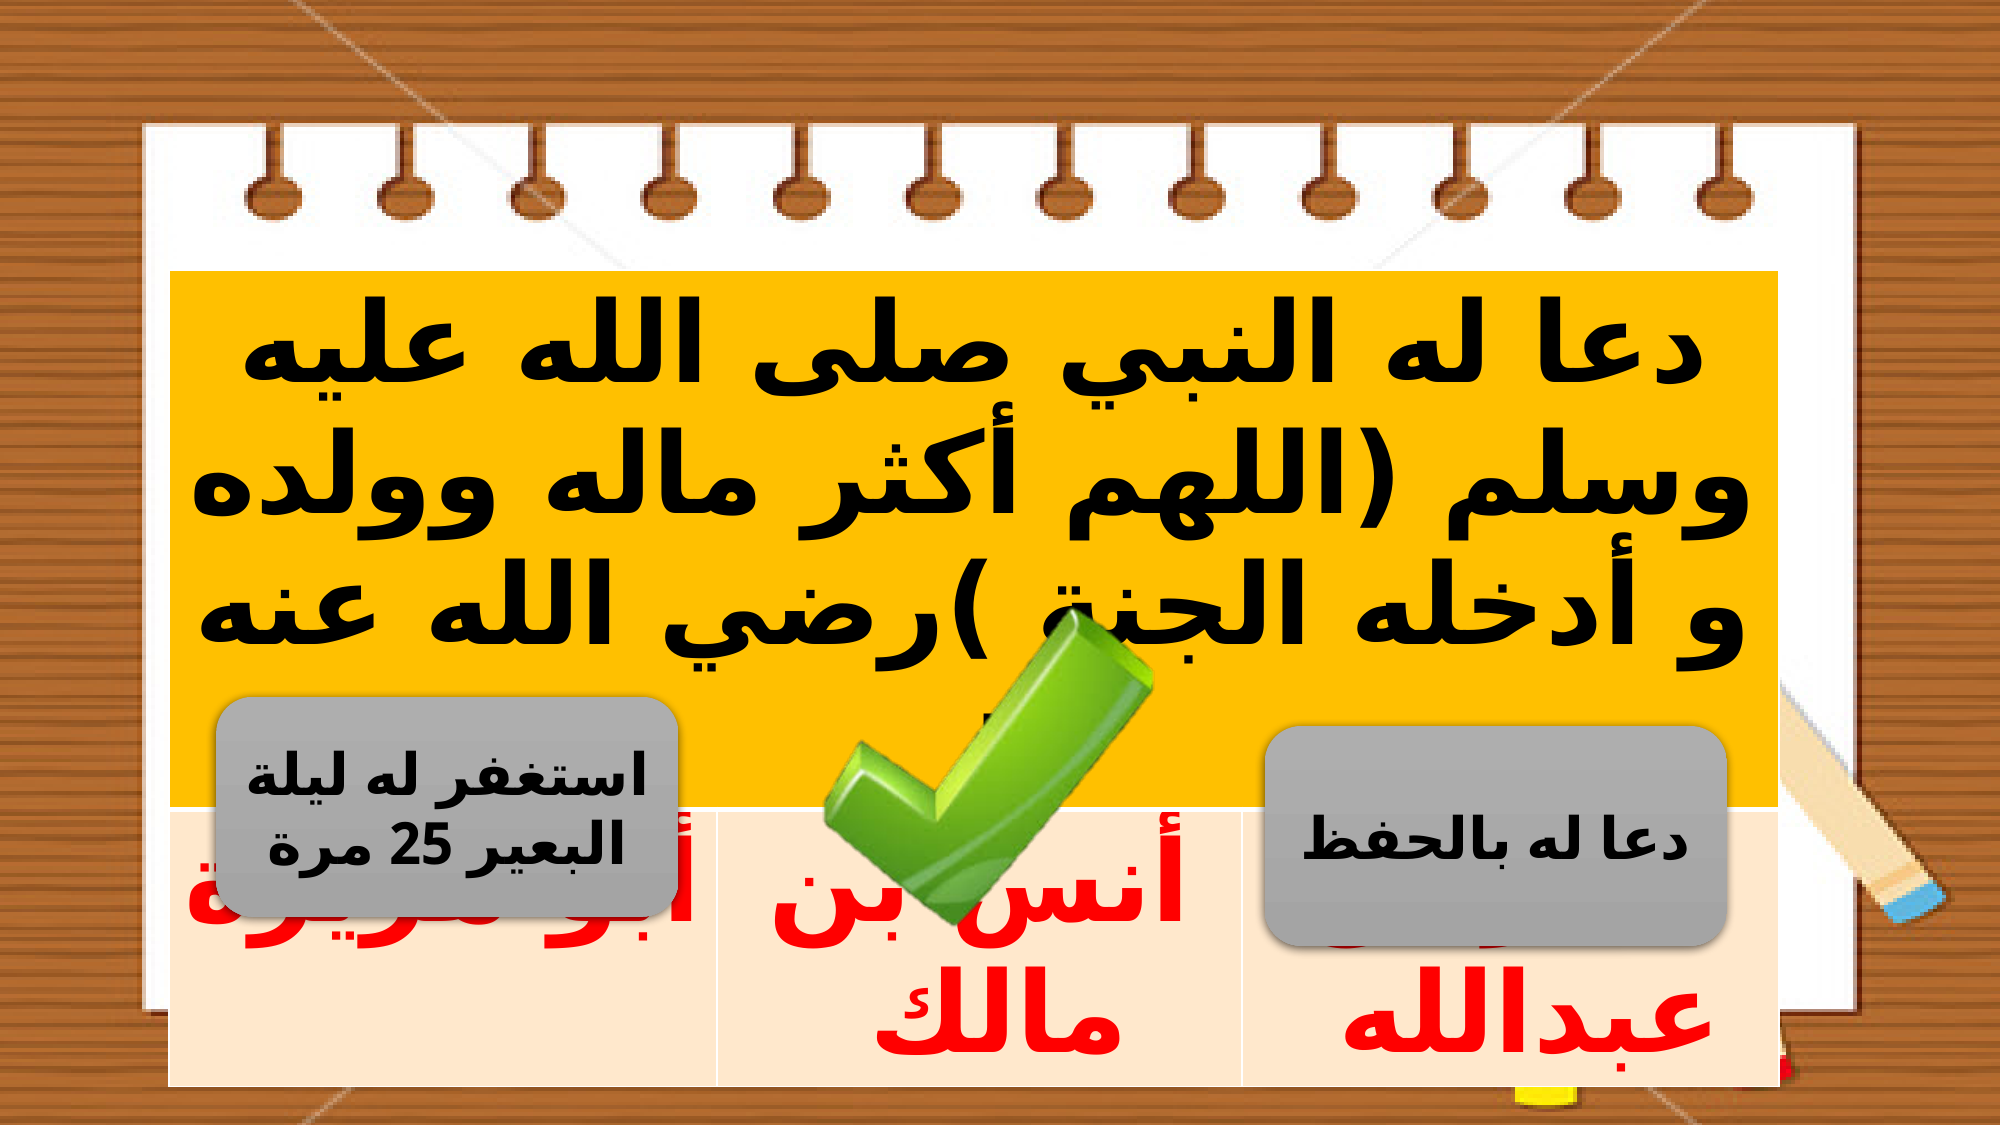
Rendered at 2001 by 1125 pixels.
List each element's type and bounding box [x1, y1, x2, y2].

picture [811, 594, 1164, 946]
list [0, 0, 2000, 1125]
